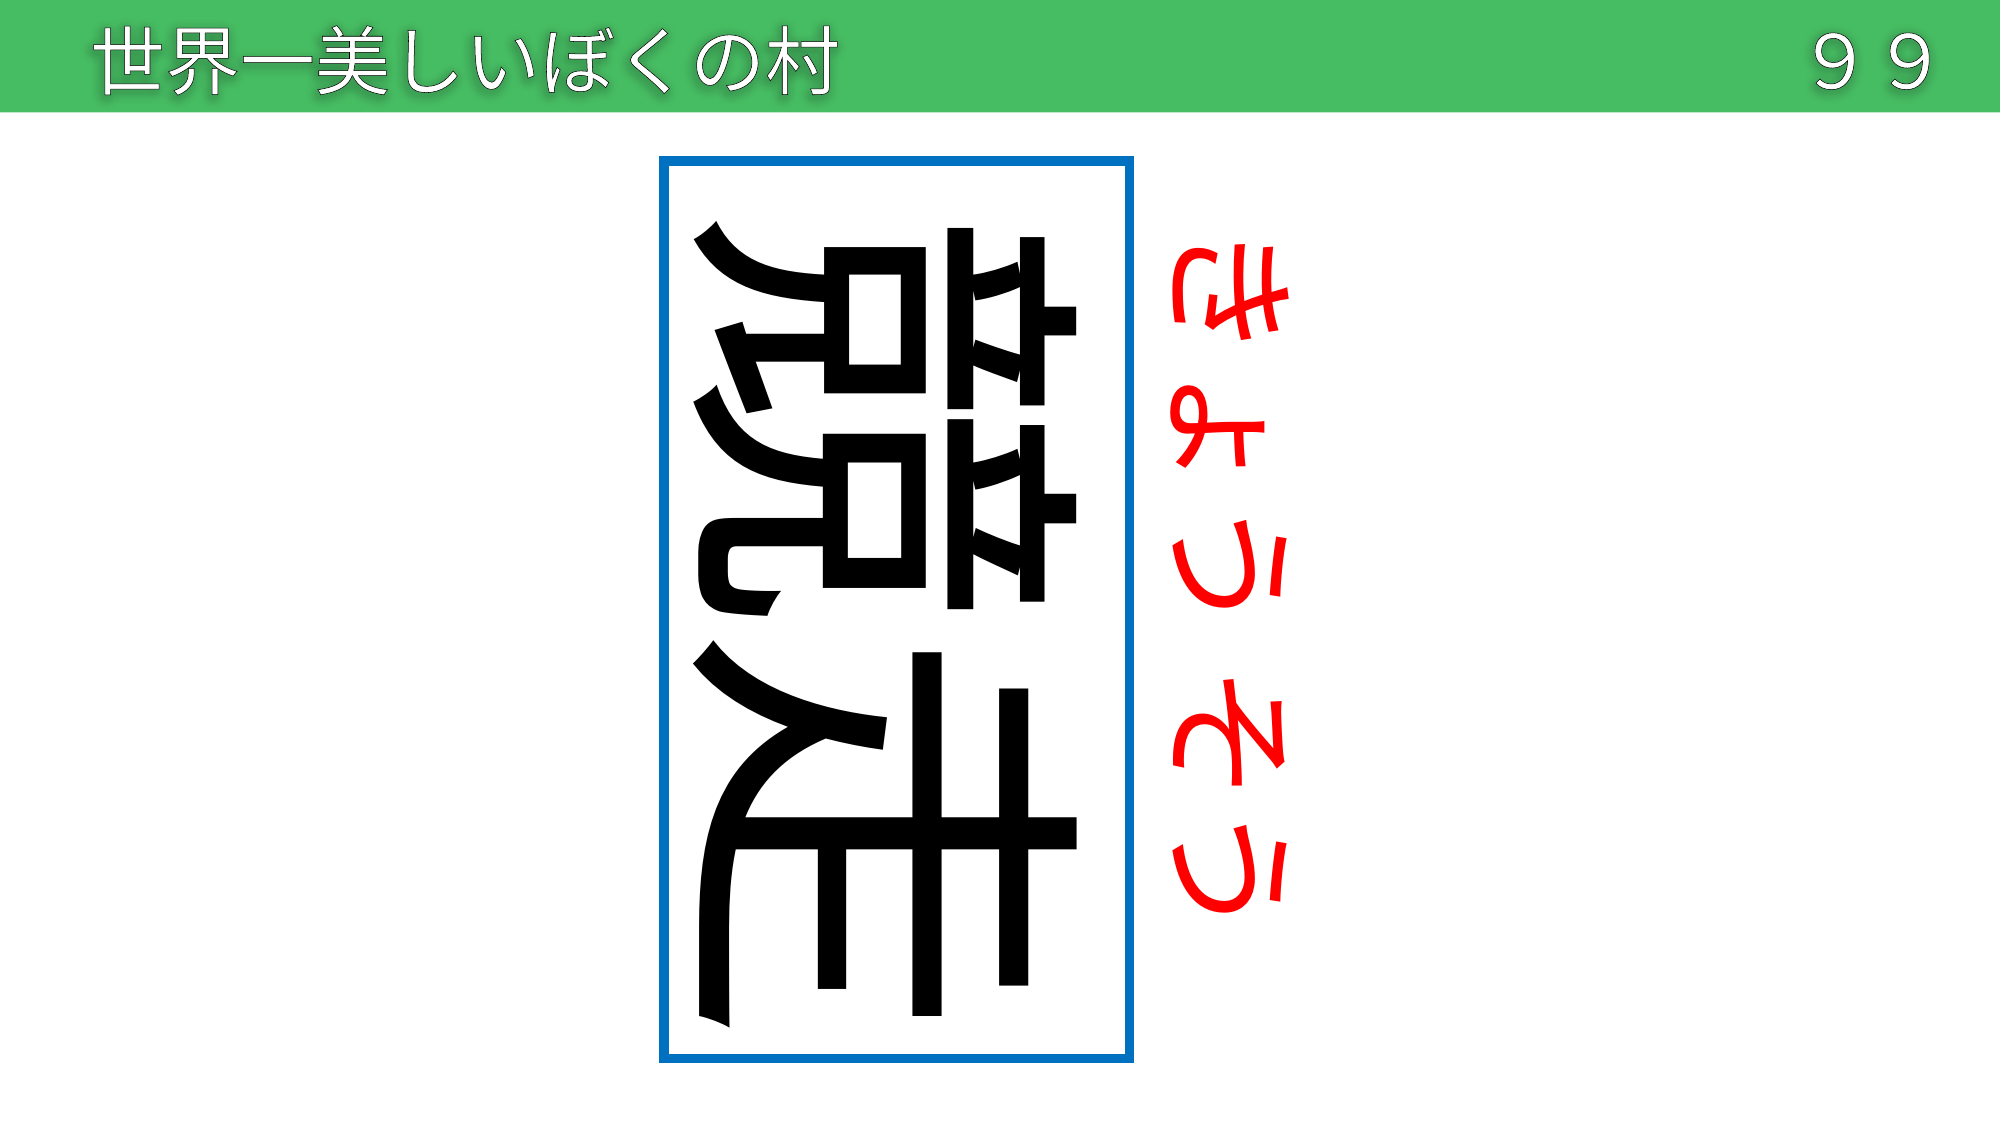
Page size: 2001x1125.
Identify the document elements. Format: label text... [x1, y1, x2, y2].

text_box [0, 0, 2000, 113]
text_box 世界一美しいぼくの村 [75, 6, 1083, 112]
text_box きょう そう [1131, 207, 1324, 987]
text_box [663, 160, 1131, 1060]
text_box 競走 [616, 195, 1152, 1125]
text_box ９９ [1782, 6, 1963, 112]
